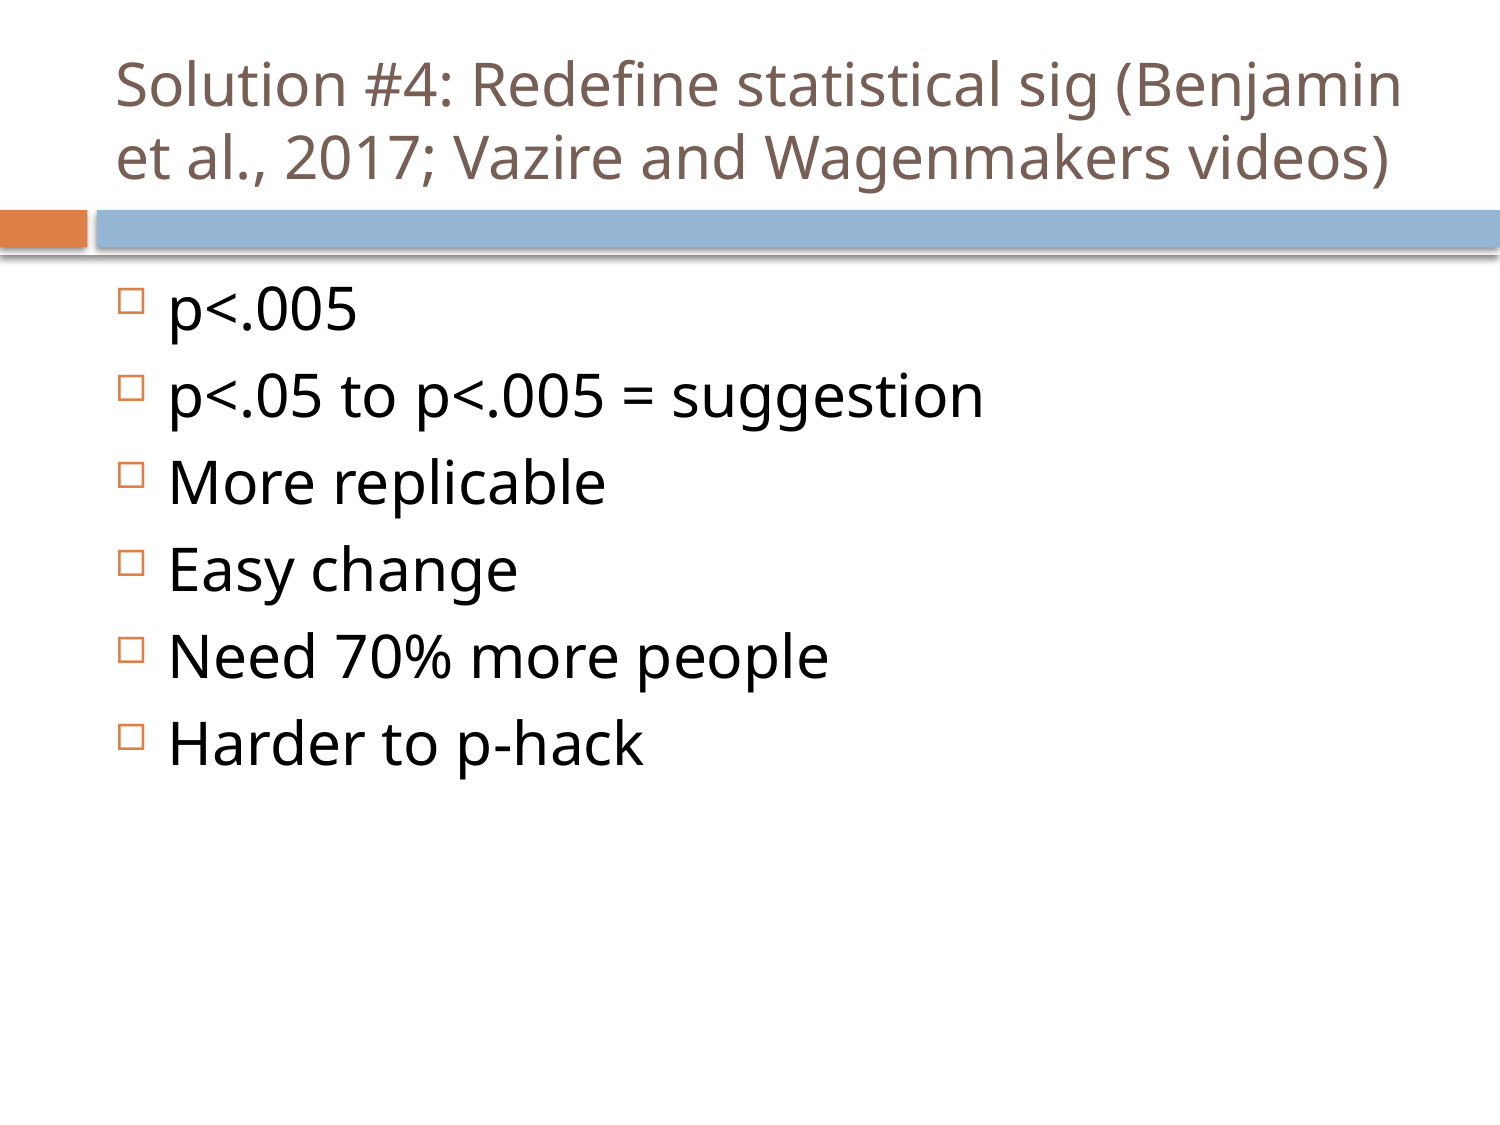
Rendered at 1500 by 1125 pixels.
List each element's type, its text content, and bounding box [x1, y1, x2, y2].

list p<.005 p<.05 to p<.005 = suggestion More replicable Easy change Need 70% more people Harder to p-hack [100, 262, 1438, 1000]
title Solution #4: Redefine statistical sig (Benjamin et al., 2017; Vazire and Wagenmakers videos) [100, 37, 1438, 200]
